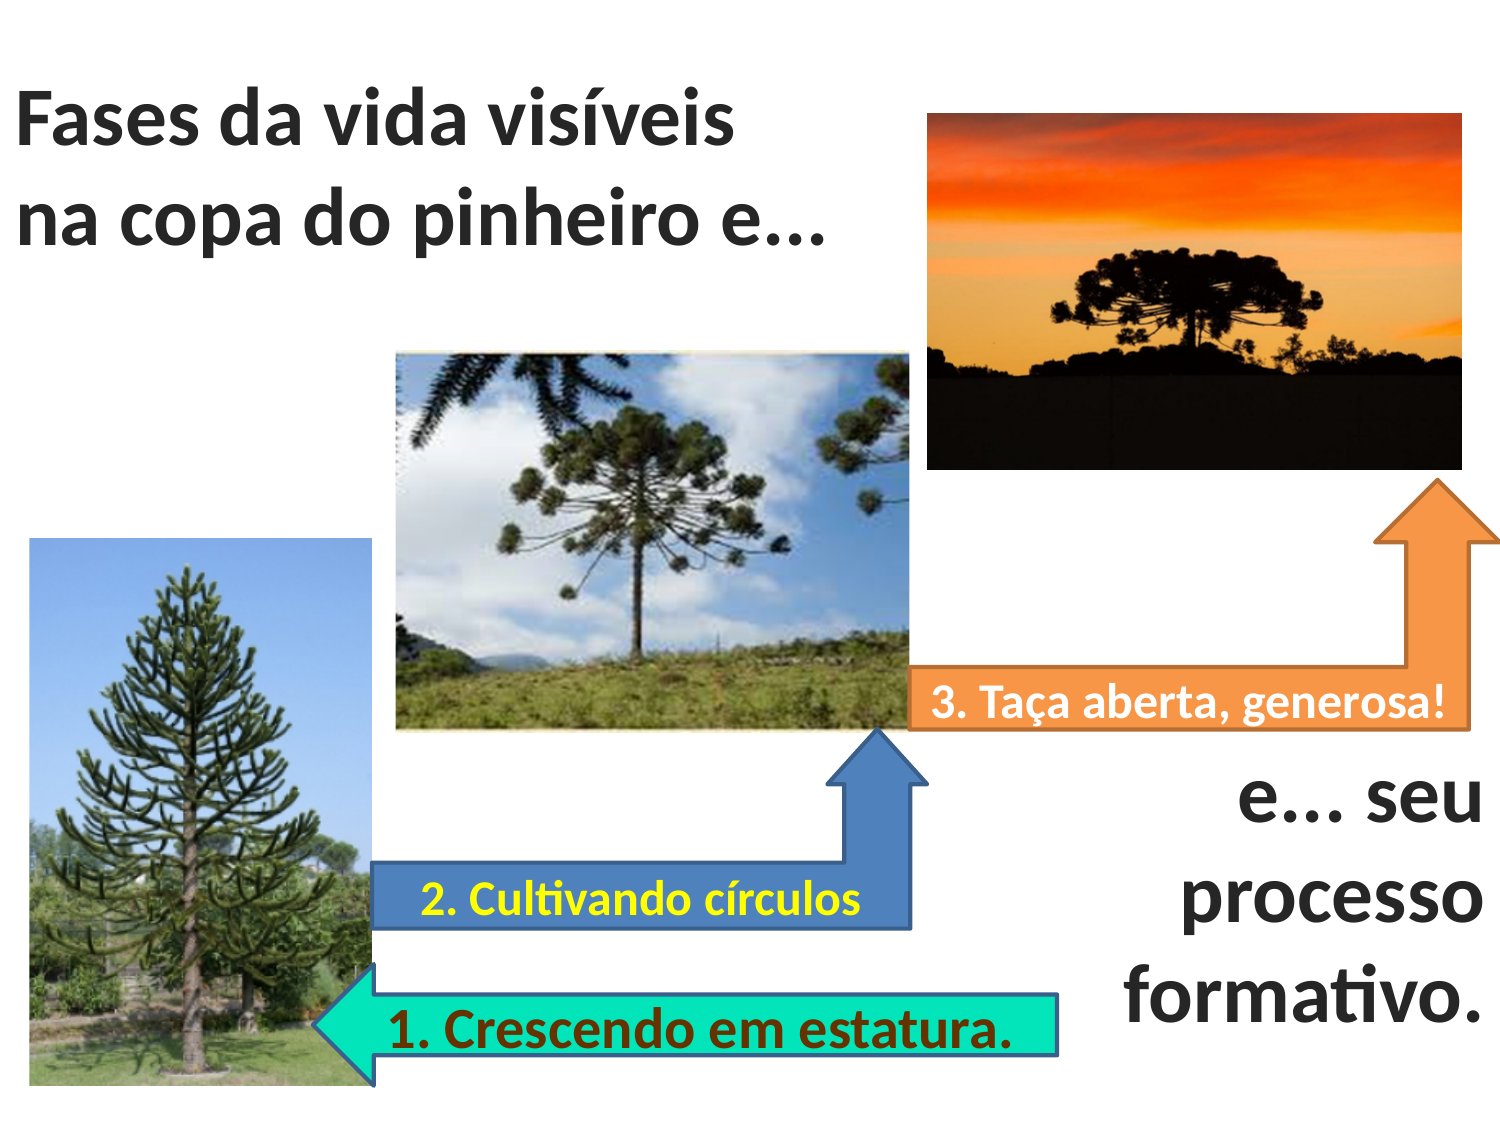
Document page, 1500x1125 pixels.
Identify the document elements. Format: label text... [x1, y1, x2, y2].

text_box 2. Cultivando círculos [377, 741, 930, 931]
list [29, 538, 373, 1086]
text_box e... seu processo formativo. [1099, 732, 1500, 1047]
text_box Fases da vida visíveis na copa do pinheiro e... [0, 54, 853, 270]
text_box 3. Taça aberta, generosa! [914, 477, 1500, 732]
picture [395, 349, 910, 733]
picture [926, 113, 1462, 470]
text_box 1. Crescendo em estatura. [377, 992, 1060, 1058]
